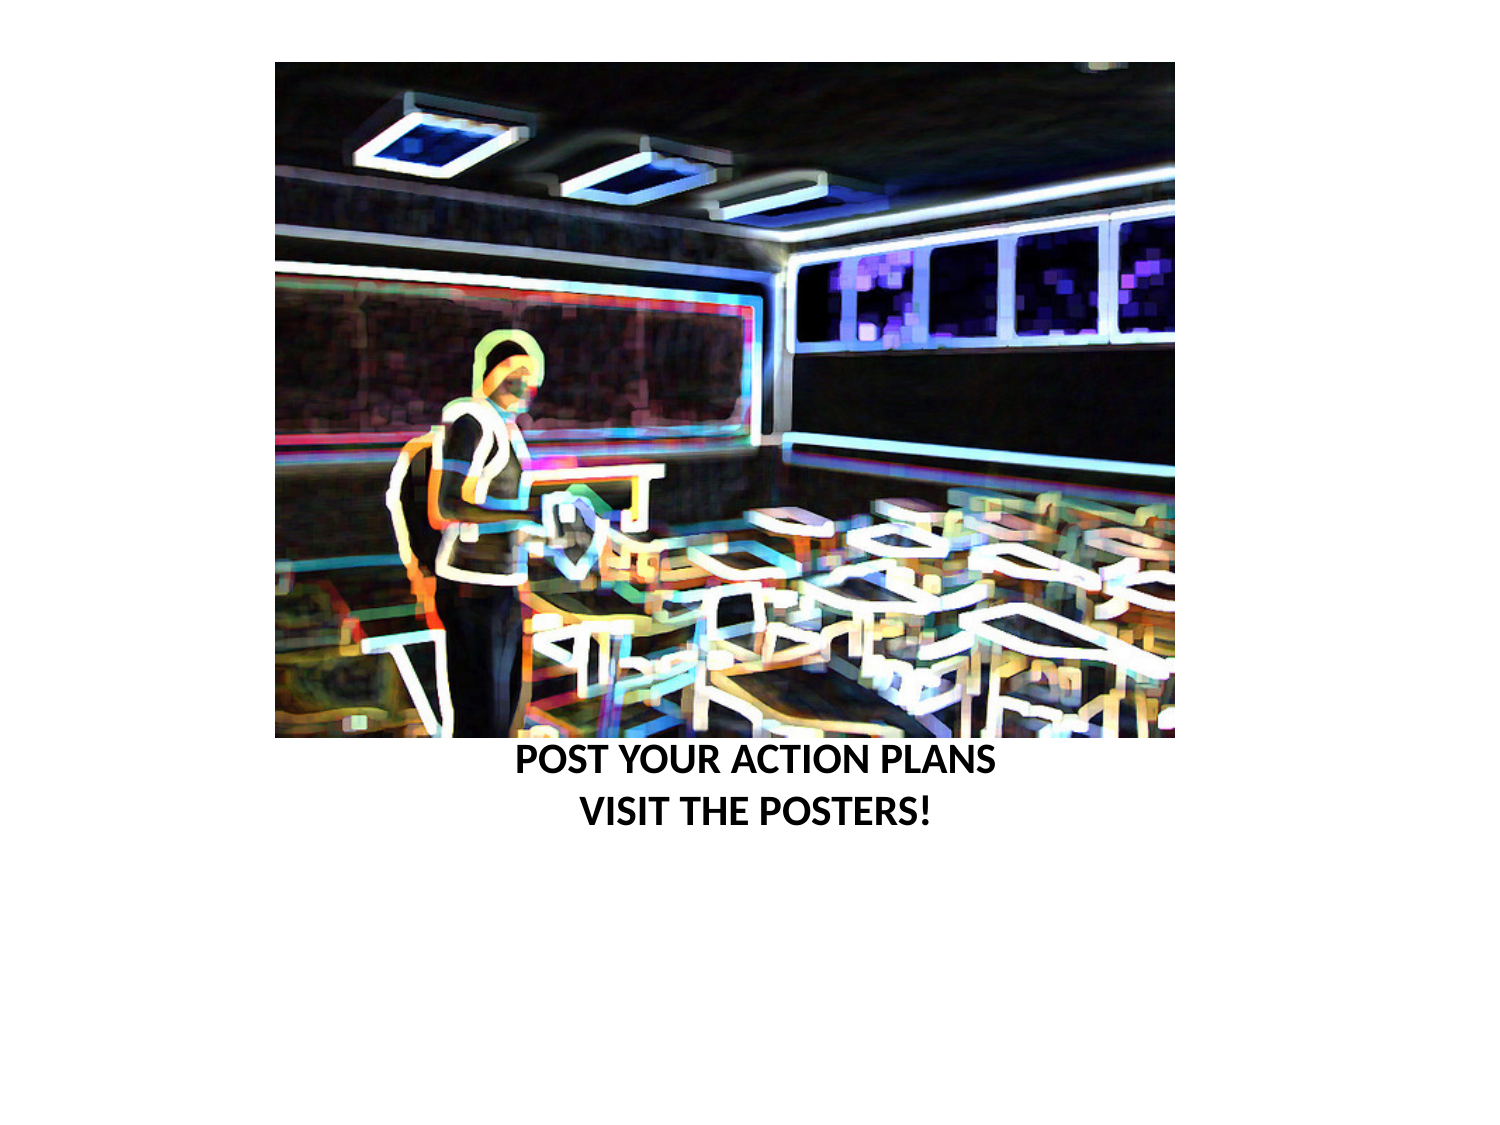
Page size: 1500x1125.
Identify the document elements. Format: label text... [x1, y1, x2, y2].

title post YOUR ACTION PLANS visit the posters! [118, 722, 1394, 947]
picture [274, 62, 1176, 739]
